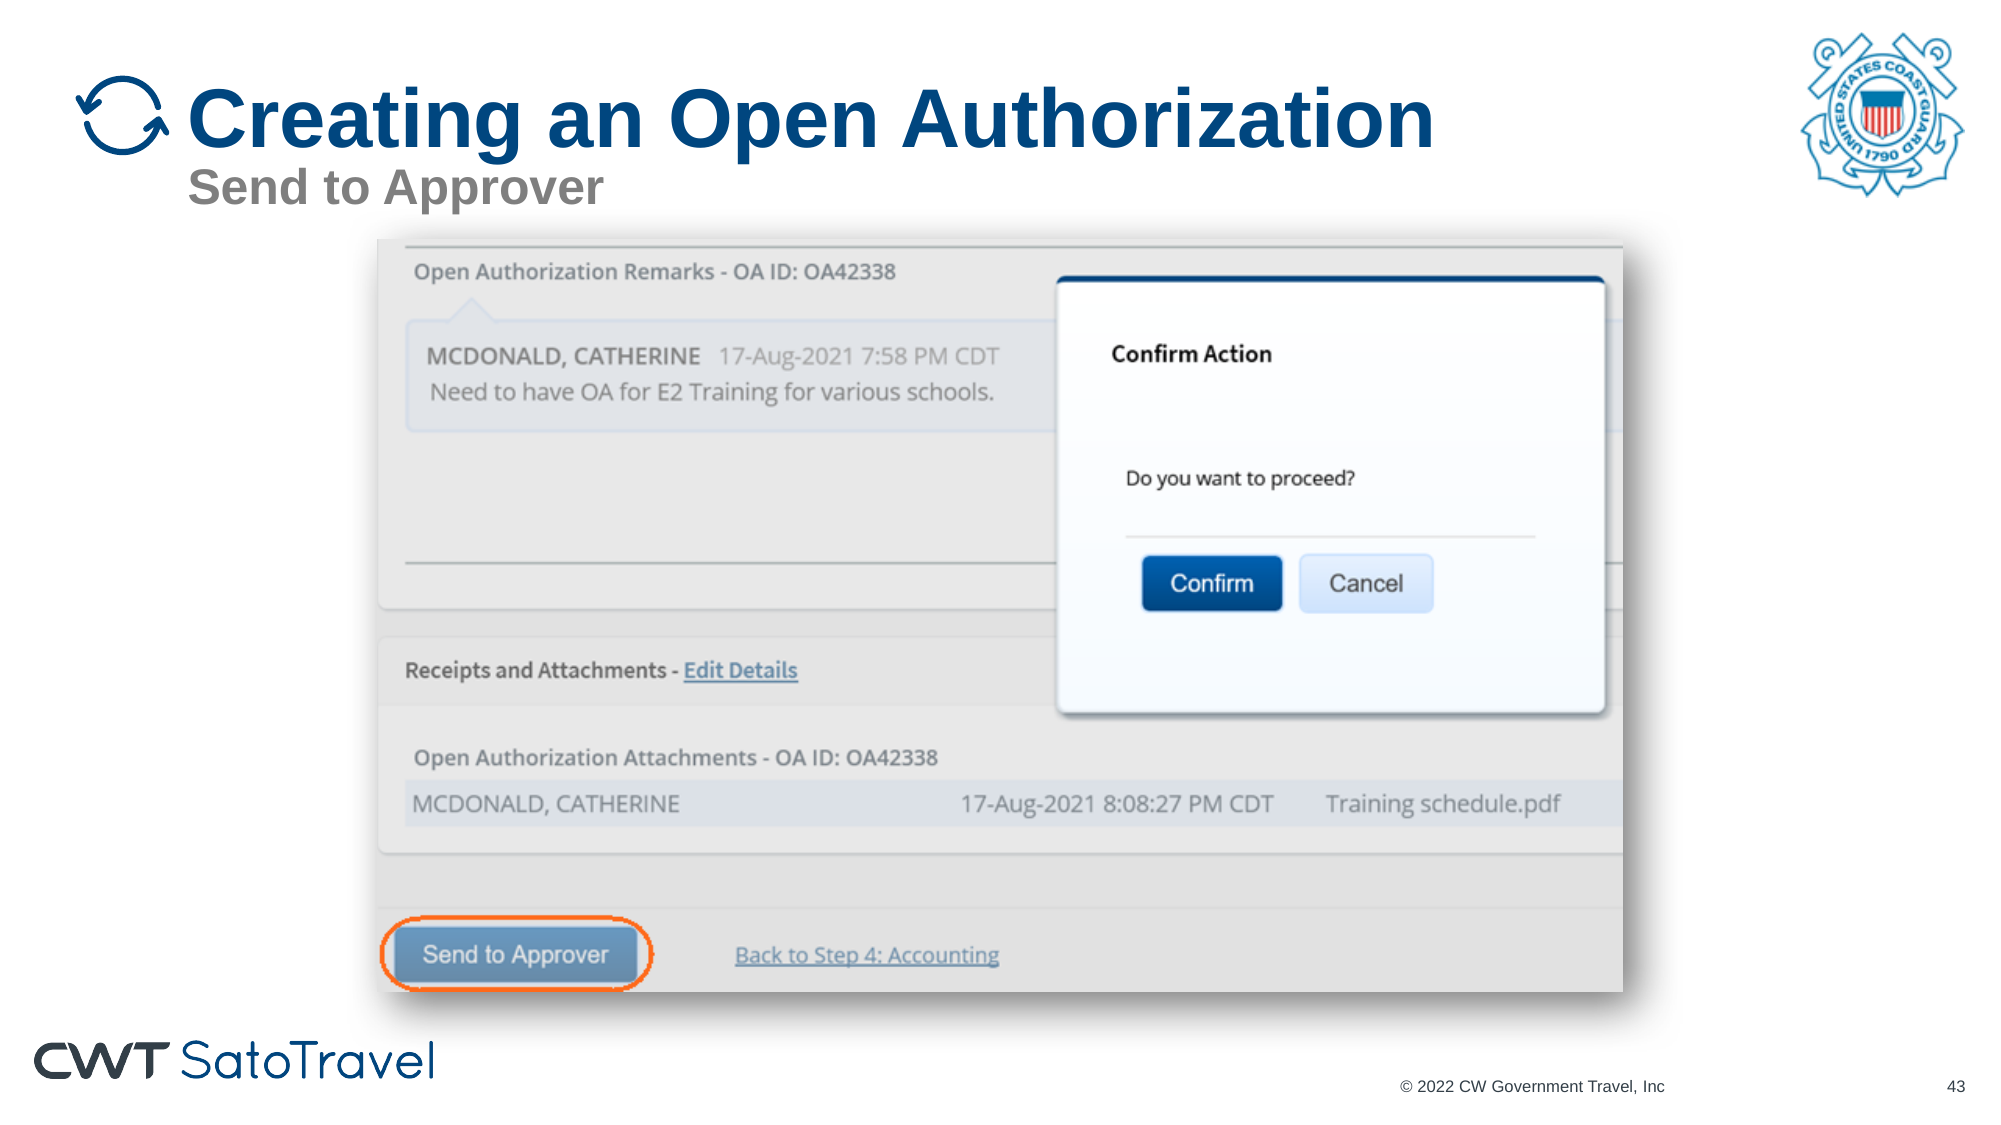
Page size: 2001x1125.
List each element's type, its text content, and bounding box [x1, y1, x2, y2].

slide_number 42 [1931, 1075, 1966, 1098]
title Creating an Open Authorization Send to Approver [187, 79, 1918, 218]
footer © 2022 CW Government Travel, Inc [1257, 1075, 1918, 1098]
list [377, 239, 1623, 992]
picture [34, 1040, 433, 1079]
picture [1800, 32, 1965, 198]
